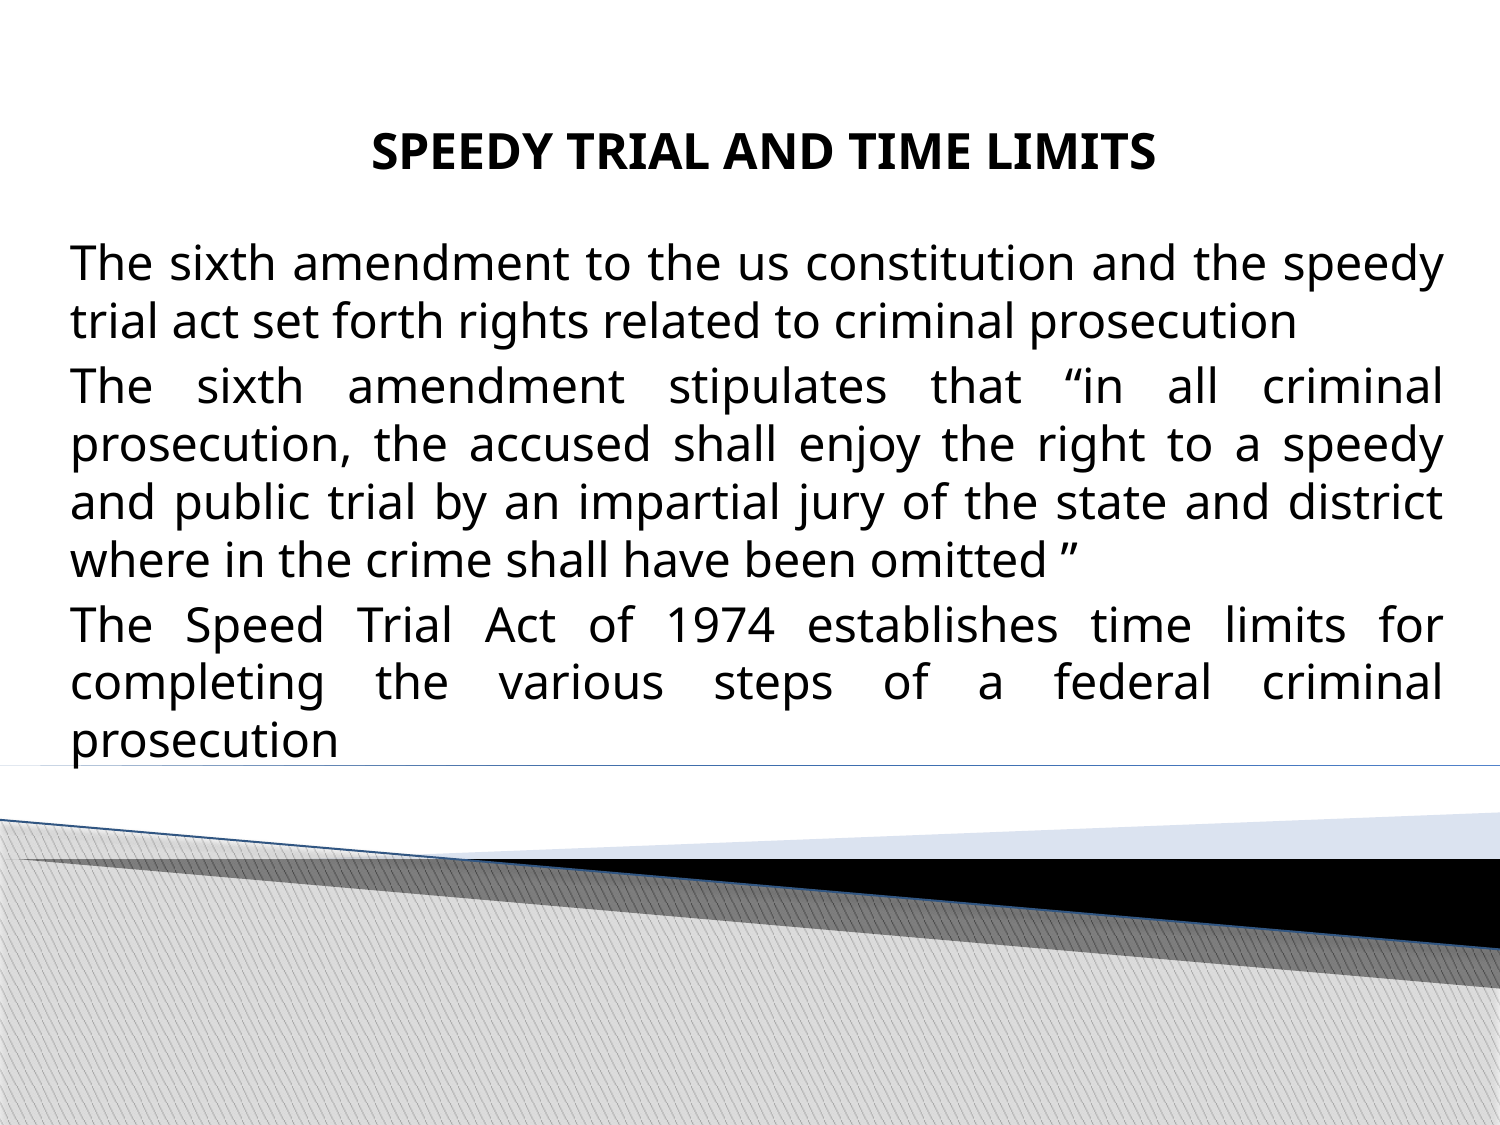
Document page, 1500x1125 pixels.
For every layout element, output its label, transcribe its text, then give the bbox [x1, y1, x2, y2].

text_box SPEEDY TRIAL AND TIME LIMITS [356, 112, 1185, 188]
subtitle The sixth amendment to the us constitution and the speedy trial act set forth rights related to criminal prosecution The sixth amendment stipulates that “in all criminal prosecution, the accused shall enjoy the right to a speedy and public trial by an impartial jury of the state and district where in the crime shall have been omitted ” The Speed Trial Act of 1974 establishes time limits for completing the various steps of a federal criminal prosecution [62, 224, 1463, 825]
picture [5, 859, 1500, 989]
